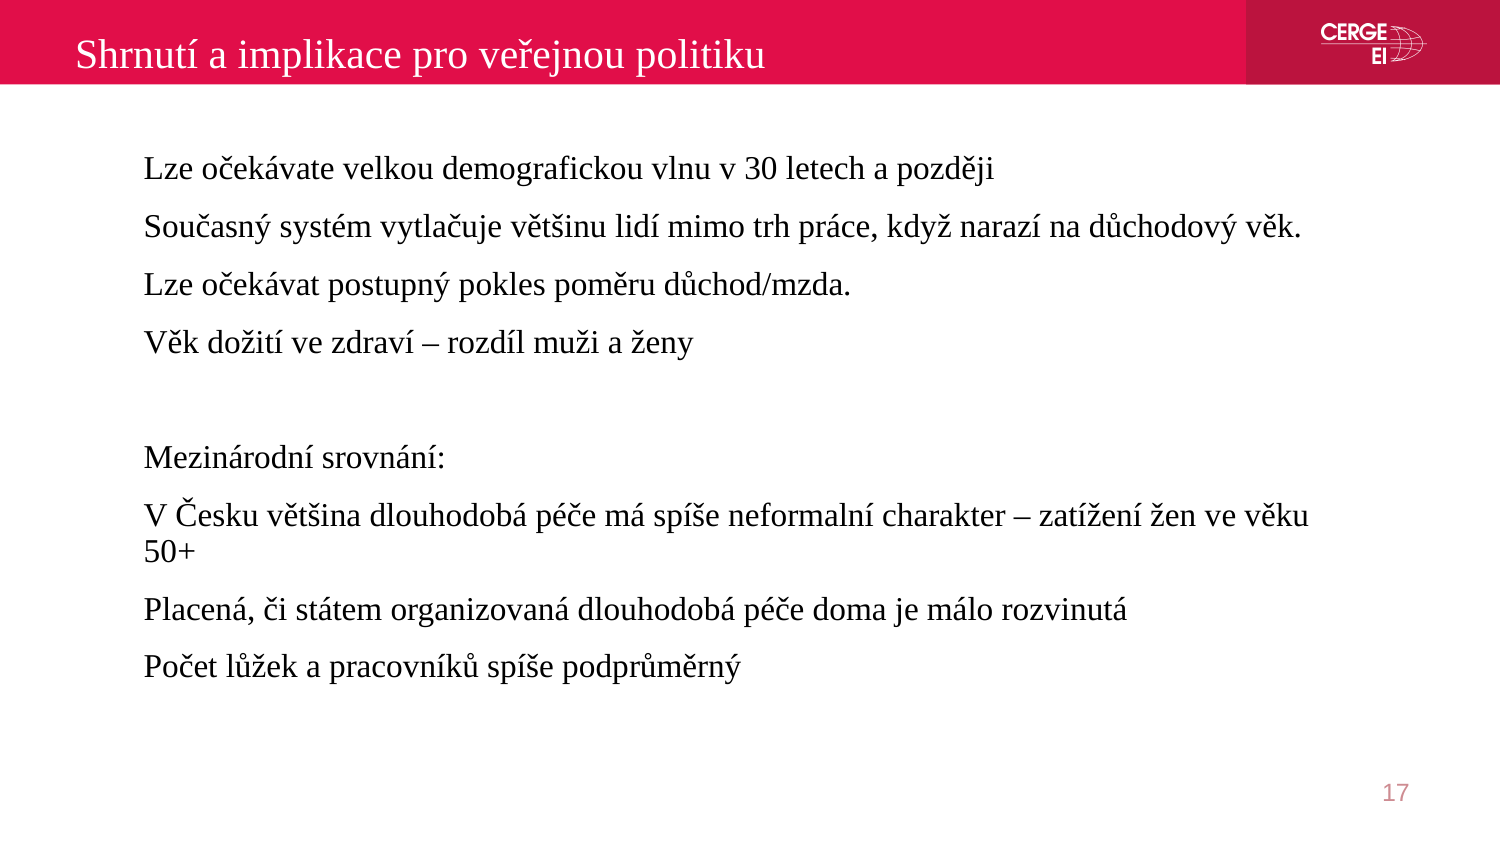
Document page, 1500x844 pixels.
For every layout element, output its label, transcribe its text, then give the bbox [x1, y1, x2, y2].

picture [1321, 23, 1427, 64]
slide_number 17 [1074, 768, 1425, 814]
text_box Lze očekávate velkou demografickou vlnu v 30 letech a později Současný systém vytlačuje většinu lidí mimo trh práce, když narazí na důchodový věk. Lze očekávat postupný pokles poměru důchod/mzda. Věk dožití ve zdraví – rozdíl muži a ženy Mezinárodní srovnání: V Česku většina dlouhodobá péče má spíše neformalní charakter – zatížení žen ve věku 50+ Placená, či státem organizovaná dlouhodobá péče doma je málo rozvinutá Počet lůžek a pracovníků spíše podprůměrný [124, 143, 1321, 769]
list Shrnutí a implikace pro veřejnou politiku [75, 26, 1150, 78]
